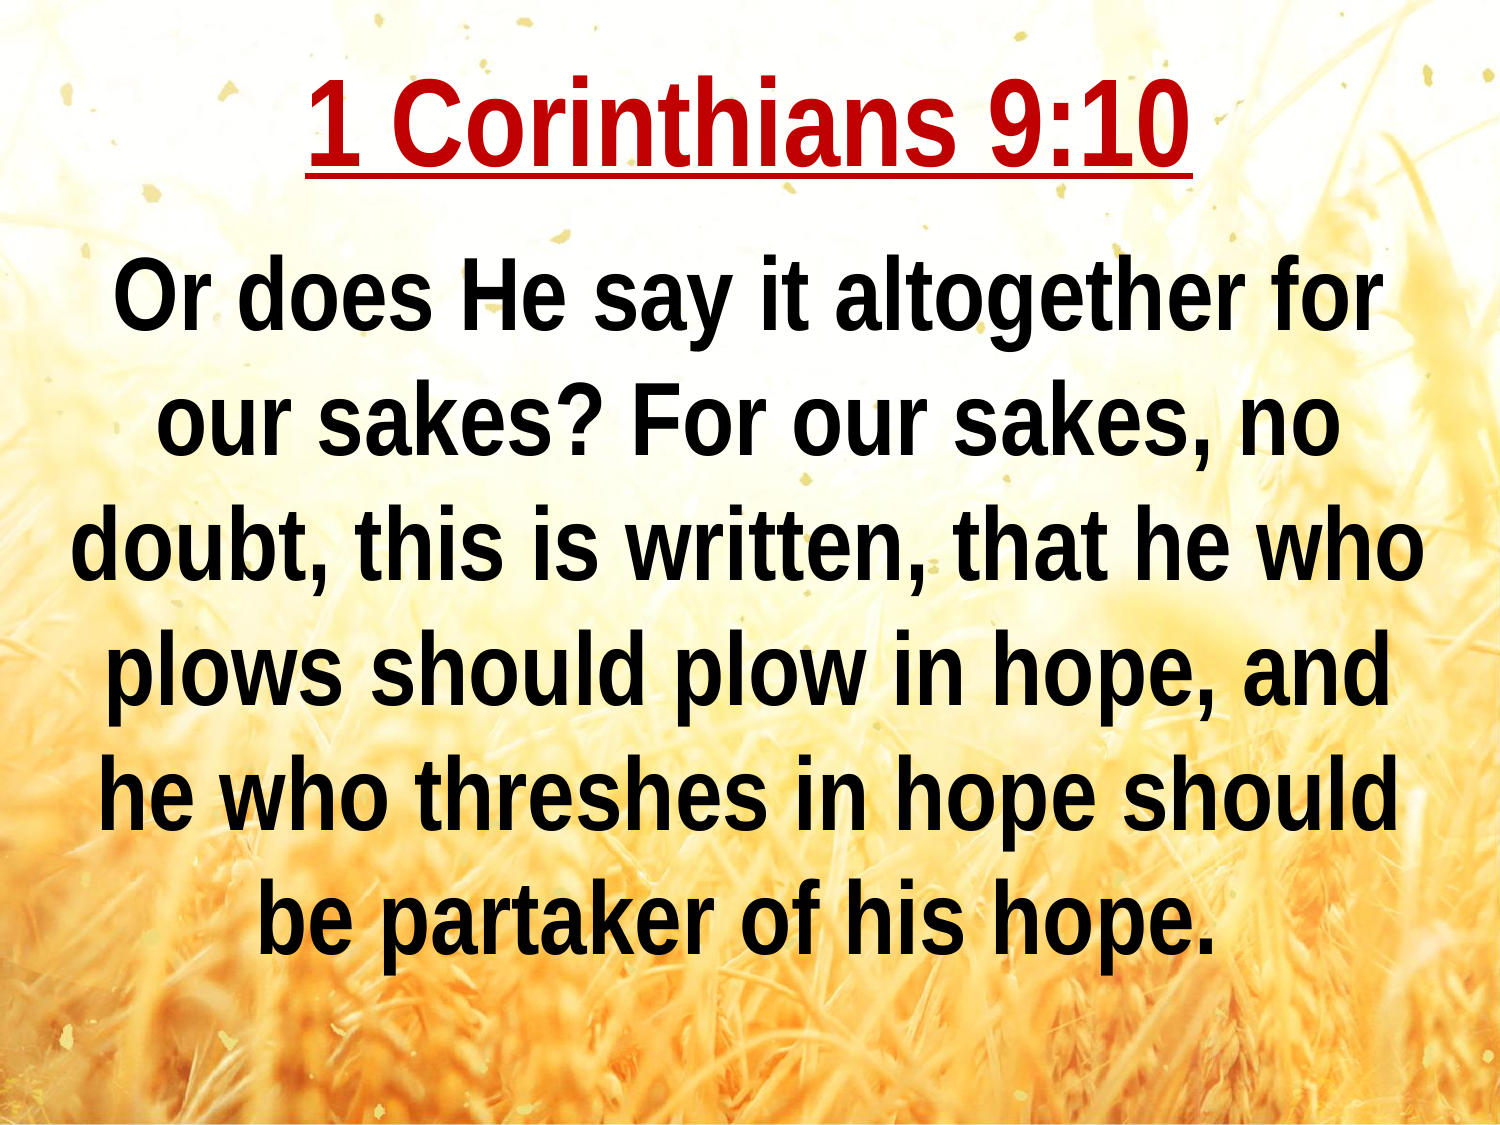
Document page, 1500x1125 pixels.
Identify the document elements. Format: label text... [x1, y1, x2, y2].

picture [0, 0, 1500, 1125]
text_box 1 Corinthians 9:10 Or does He say it altogether for our sakes? For our sakes, no doubt, this is written, that he who plows should plow in hope, and he who threshes in hope should be partaker of his hope. [28, 33, 1471, 984]
